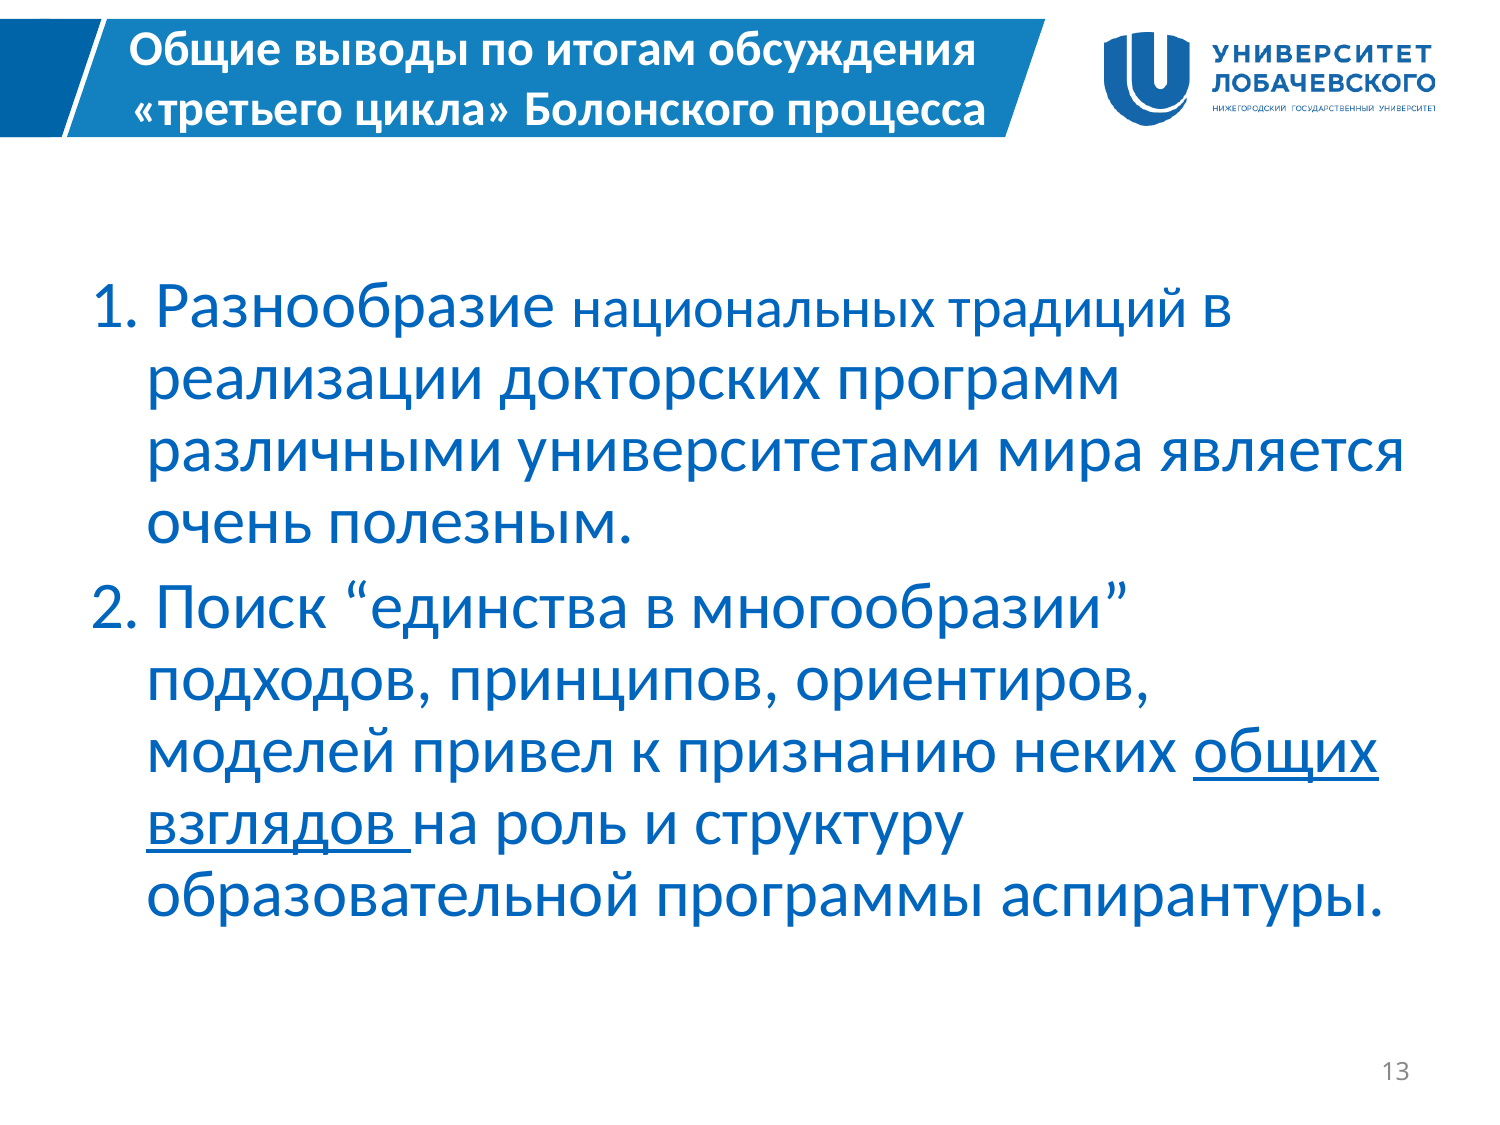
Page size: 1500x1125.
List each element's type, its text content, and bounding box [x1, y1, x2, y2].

list 1. Разнообразие национальных традиций в реализации докторских программ различными университетами мира является очень полезным. 2. Поиск “единства в многообразии” подходов, принципов, ориентиров, моделей привел к признанию неких общих взглядов на роль и структуру образовательной программы аспирантуры. [75, 262, 1425, 1005]
picture [1104, 32, 1436, 126]
title Общие выводы по итогам обсуждения «третьего цикла» Болонского процесса [108, 15, 1010, 134]
slide_number 13 [1074, 1042, 1425, 1103]
